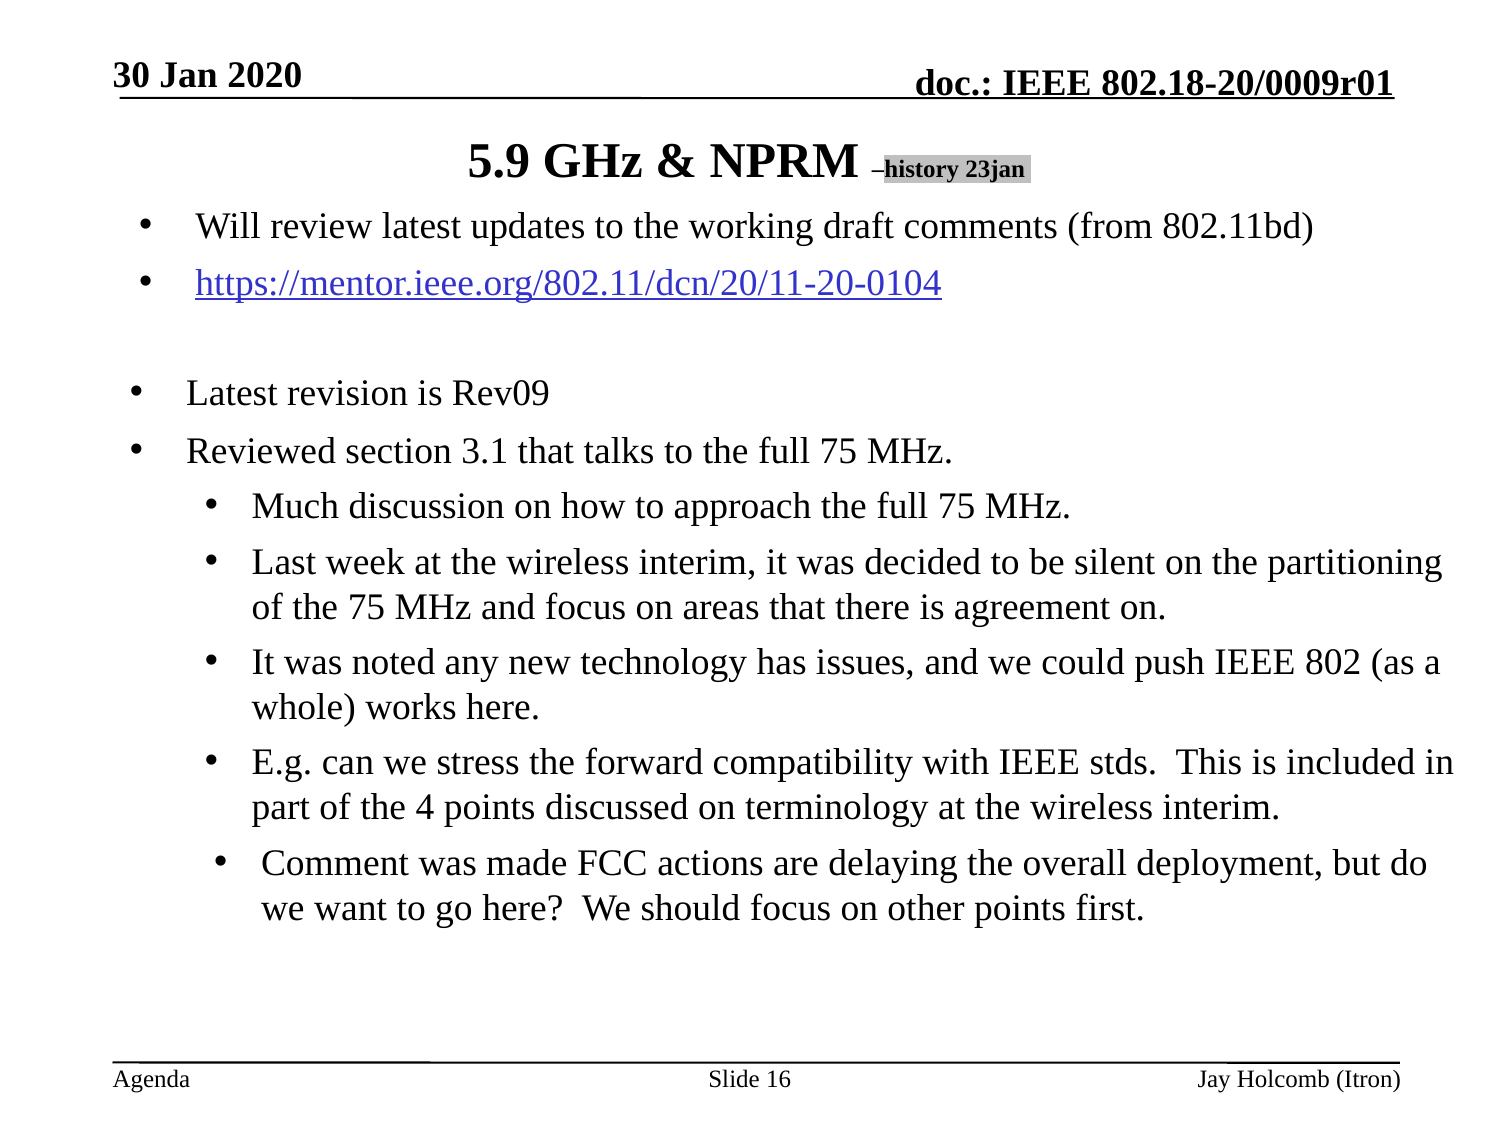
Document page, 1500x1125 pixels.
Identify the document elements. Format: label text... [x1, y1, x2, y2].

footer Jay Holcomb (Itron) [878, 1061, 1402, 1093]
title 5.9 GHz & NPRM –history 23jan [59, 102, 1441, 213]
slide_number Slide 16 [699, 1061, 800, 1123]
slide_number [112, 49, 488, 95]
list Will review latest updates to the working draft comments (from 802.11bd) https://mentor.ieee.org/802.11/dcn/20/11-20-0104 Latest revision is Rev09 Reviewed section 3.1 that talks to the full 75 MHz. Much discussion on how to approach the full 75 MHz. Last week at the wireless interim, it was decided to be silent on the partitioning of the 75 MHz and focus on areas that there is agreement on. It was noted any new technology has issues, and we could push IEEE 802 (as a whole) works here. E.g. can we stress the forward compatibility with IEEE stds. This is included in part of the 4 points discussed on terminology at the wireless interim. Comment was made FCC actions are delaying the overall deployment, but do we want to go here? We should focus on other points first. [114, 192, 1476, 1087]
